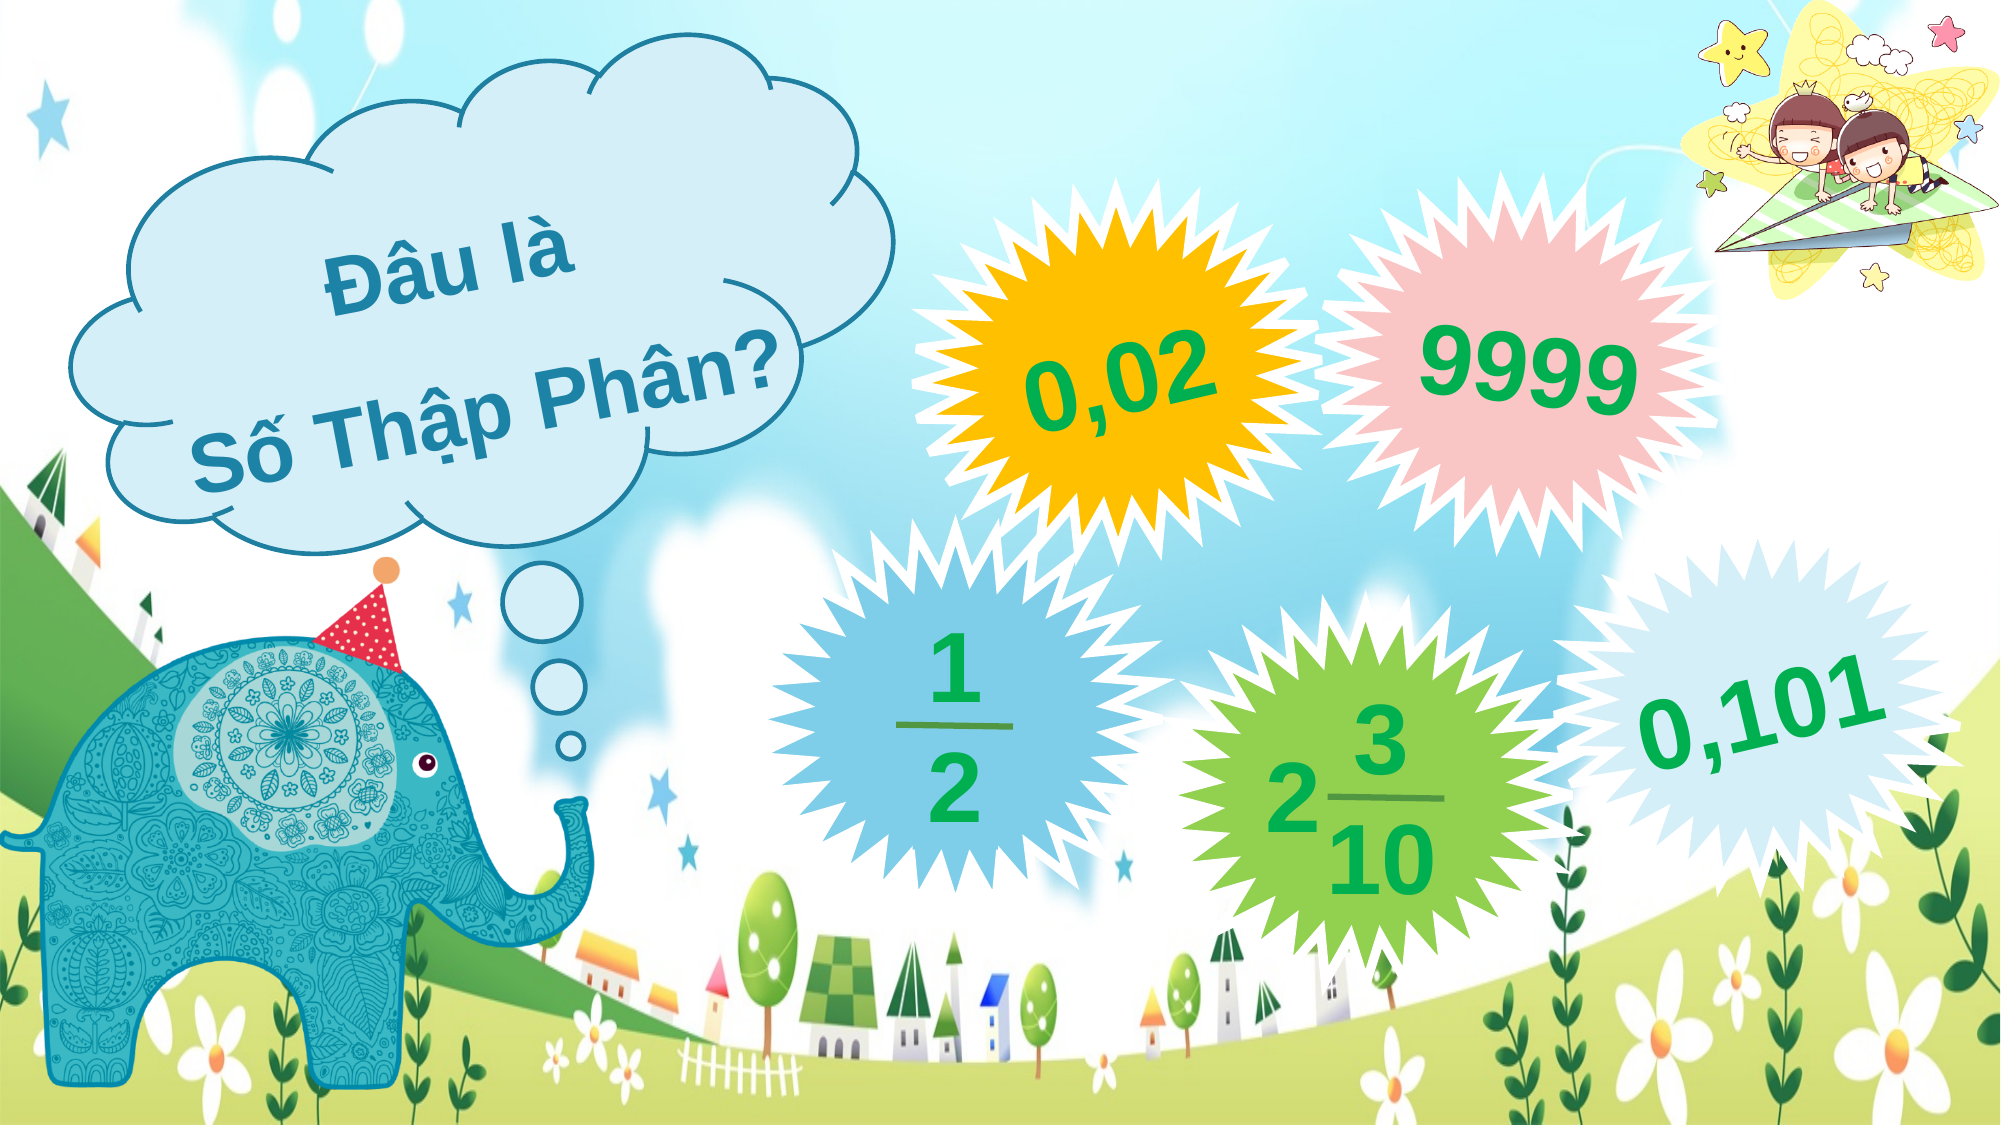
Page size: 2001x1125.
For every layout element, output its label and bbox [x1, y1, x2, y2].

text_box [67, 74, 900, 548]
text_box [911, 192, 1323, 552]
text_box [1553, 524, 1965, 883]
text_box [1314, 185, 1726, 544]
text_box [1159, 605, 1572, 985]
text_box [749, 529, 1162, 909]
picture [0, 0, 2001, 1125]
